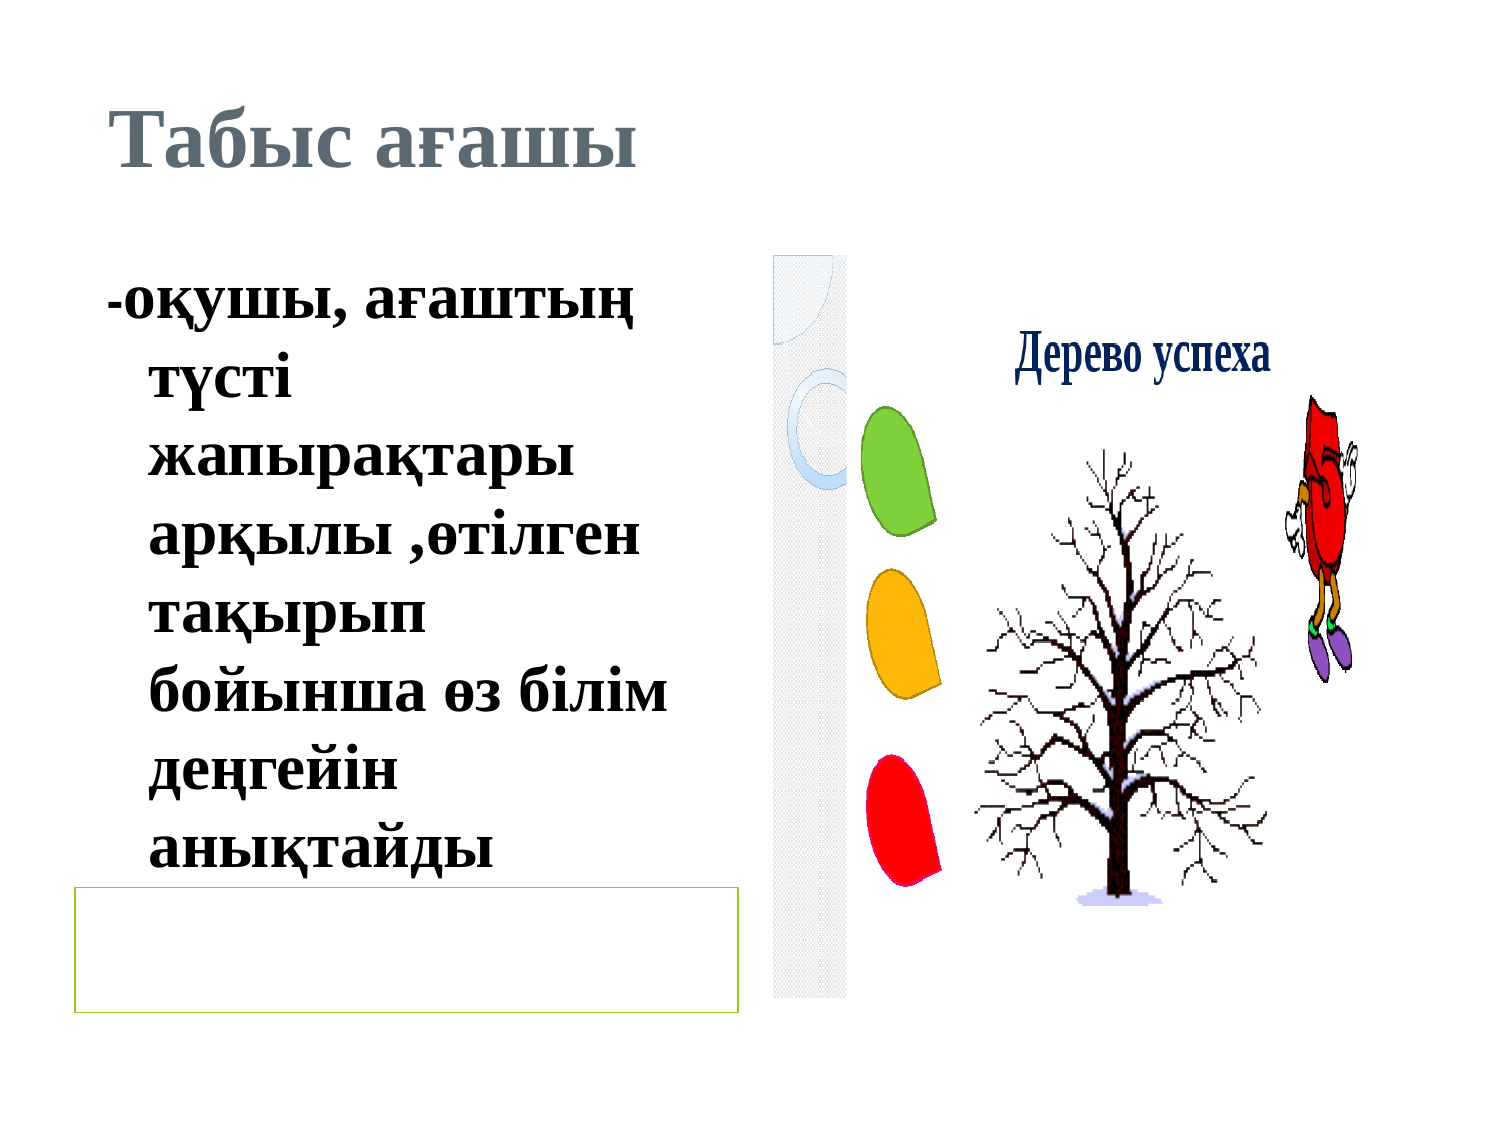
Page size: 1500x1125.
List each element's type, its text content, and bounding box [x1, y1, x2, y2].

picture [773, 255, 1436, 1000]
list -оқушы, ағаштың түсті жапырақтары арқылы ,өтілген тақырып бойынша өз білім деңгейін анықтайды [75, 246, 715, 961]
title Табыс ағашы [93, 35, 1102, 233]
list [74, 887, 739, 1013]
